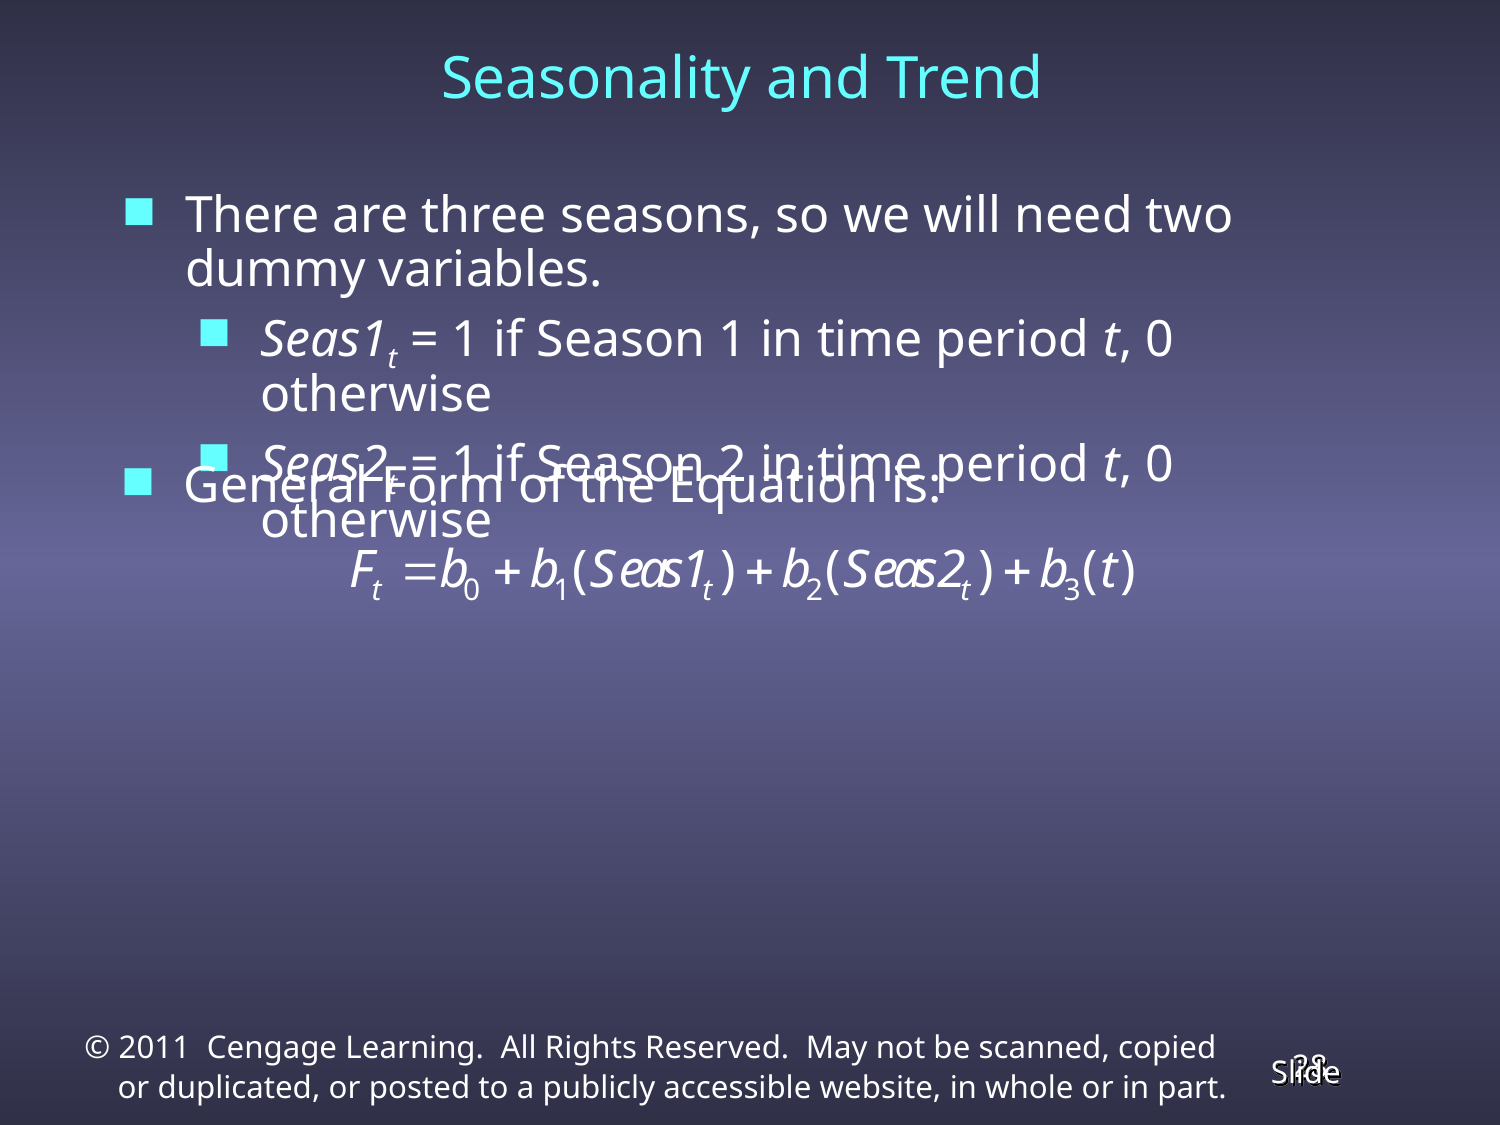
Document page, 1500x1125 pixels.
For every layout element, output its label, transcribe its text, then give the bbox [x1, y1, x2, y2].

text_box There are three seasons, so we will need two dummy variables. Seas1t = 1 if Season 1 in time period t, 0 otherwise Seas2t = 1 if Season 2 in time period t, 0 otherwise [113, 182, 1378, 452]
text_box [341, 534, 1145, 614]
text_box Seasonality and Trend [104, 8, 1380, 142]
text_box General Form of the Equation is: [112, 452, 1403, 540]
